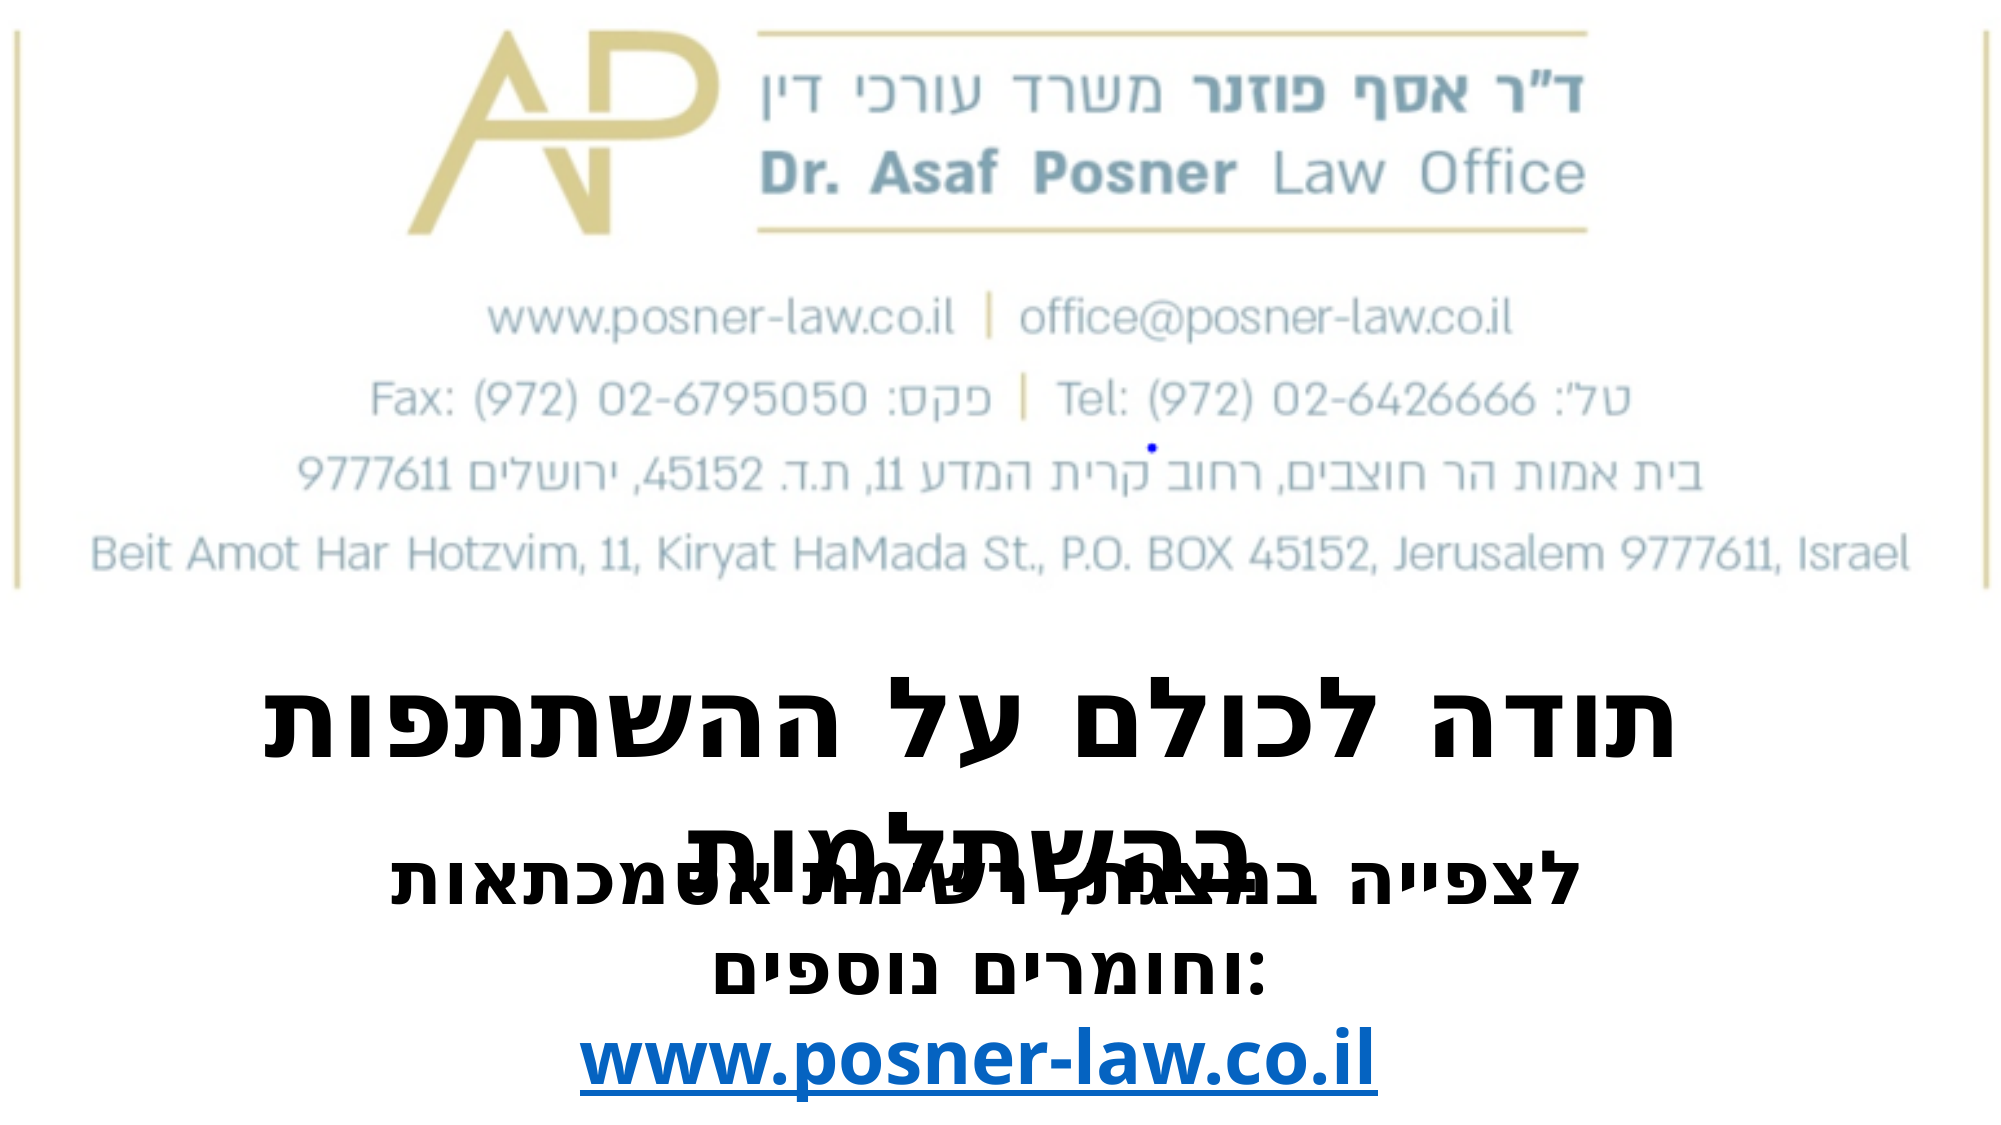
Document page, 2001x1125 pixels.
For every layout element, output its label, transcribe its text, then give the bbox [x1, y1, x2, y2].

text_box תודה לכולם על ההשתתפות בהשתלמות [88, 638, 1861, 923]
text_box לצפייה במצגת, רשימת אסמכתאות וחומרים נוספים: www.posner-law.co.il [233, 822, 1744, 1120]
picture [0, 0, 2000, 638]
